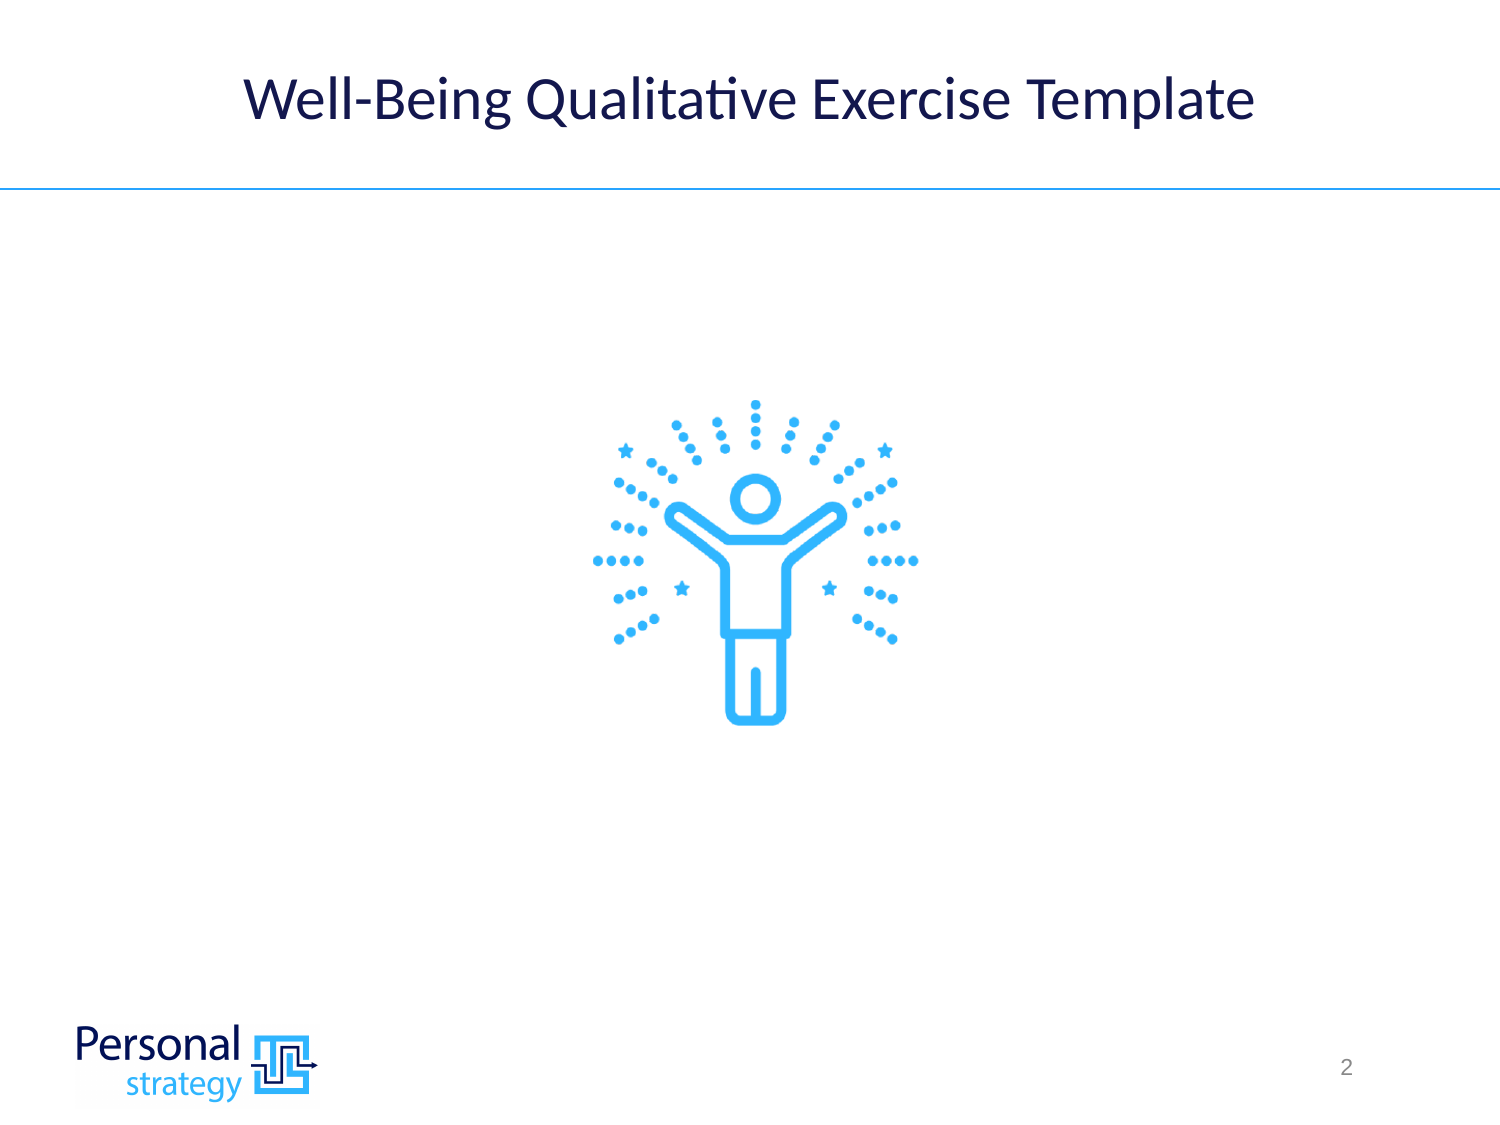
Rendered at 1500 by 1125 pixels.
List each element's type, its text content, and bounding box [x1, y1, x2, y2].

picture [75, 1024, 320, 1109]
picture [397, 195, 1132, 930]
title Well-Being Qualitative Exercise Template [0, 1, 1500, 189]
slide_number 2 [1268, 1036, 1425, 1097]
